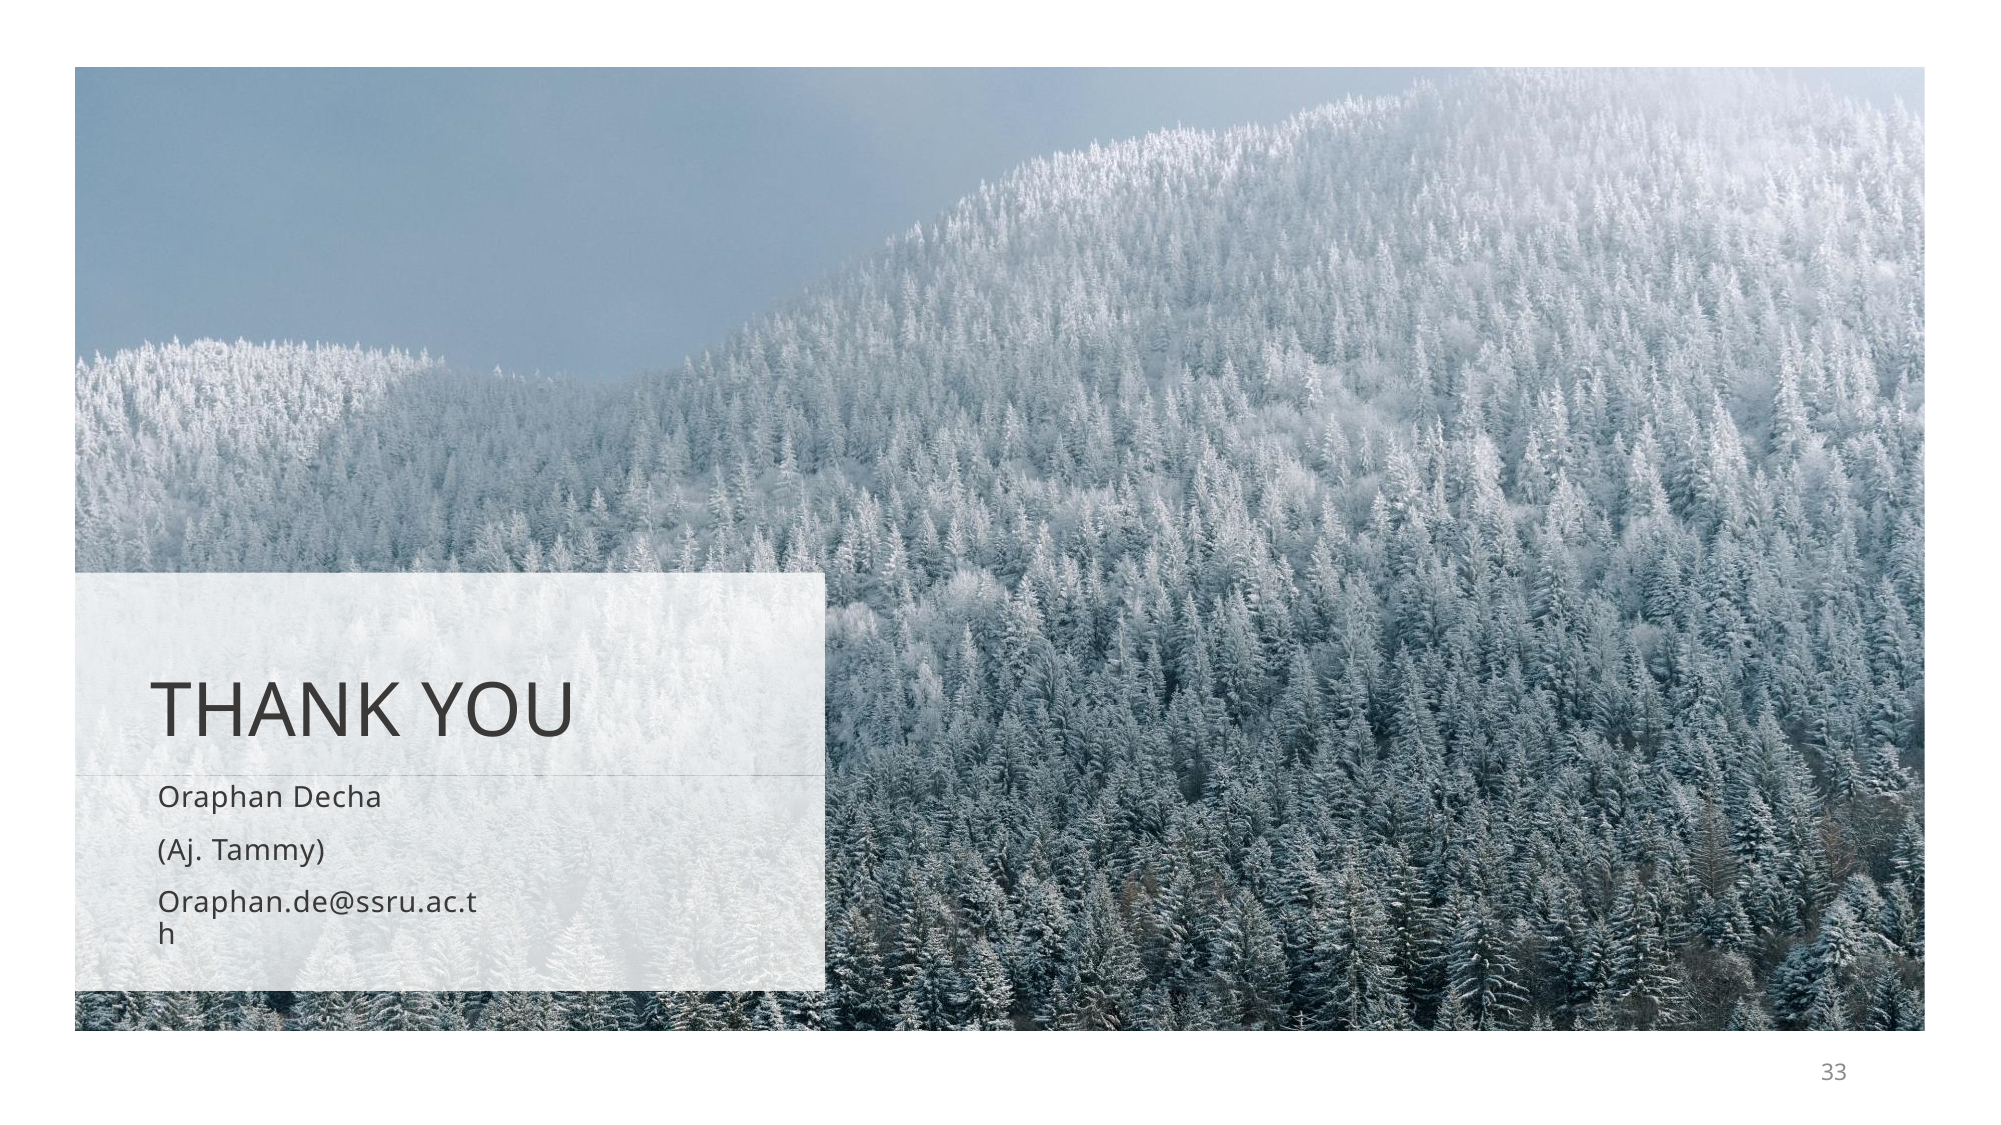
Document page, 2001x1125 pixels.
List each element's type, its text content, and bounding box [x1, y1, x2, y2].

slide_number 33 [1412, 1042, 1863, 1103]
picture [75, 67, 1925, 1031]
